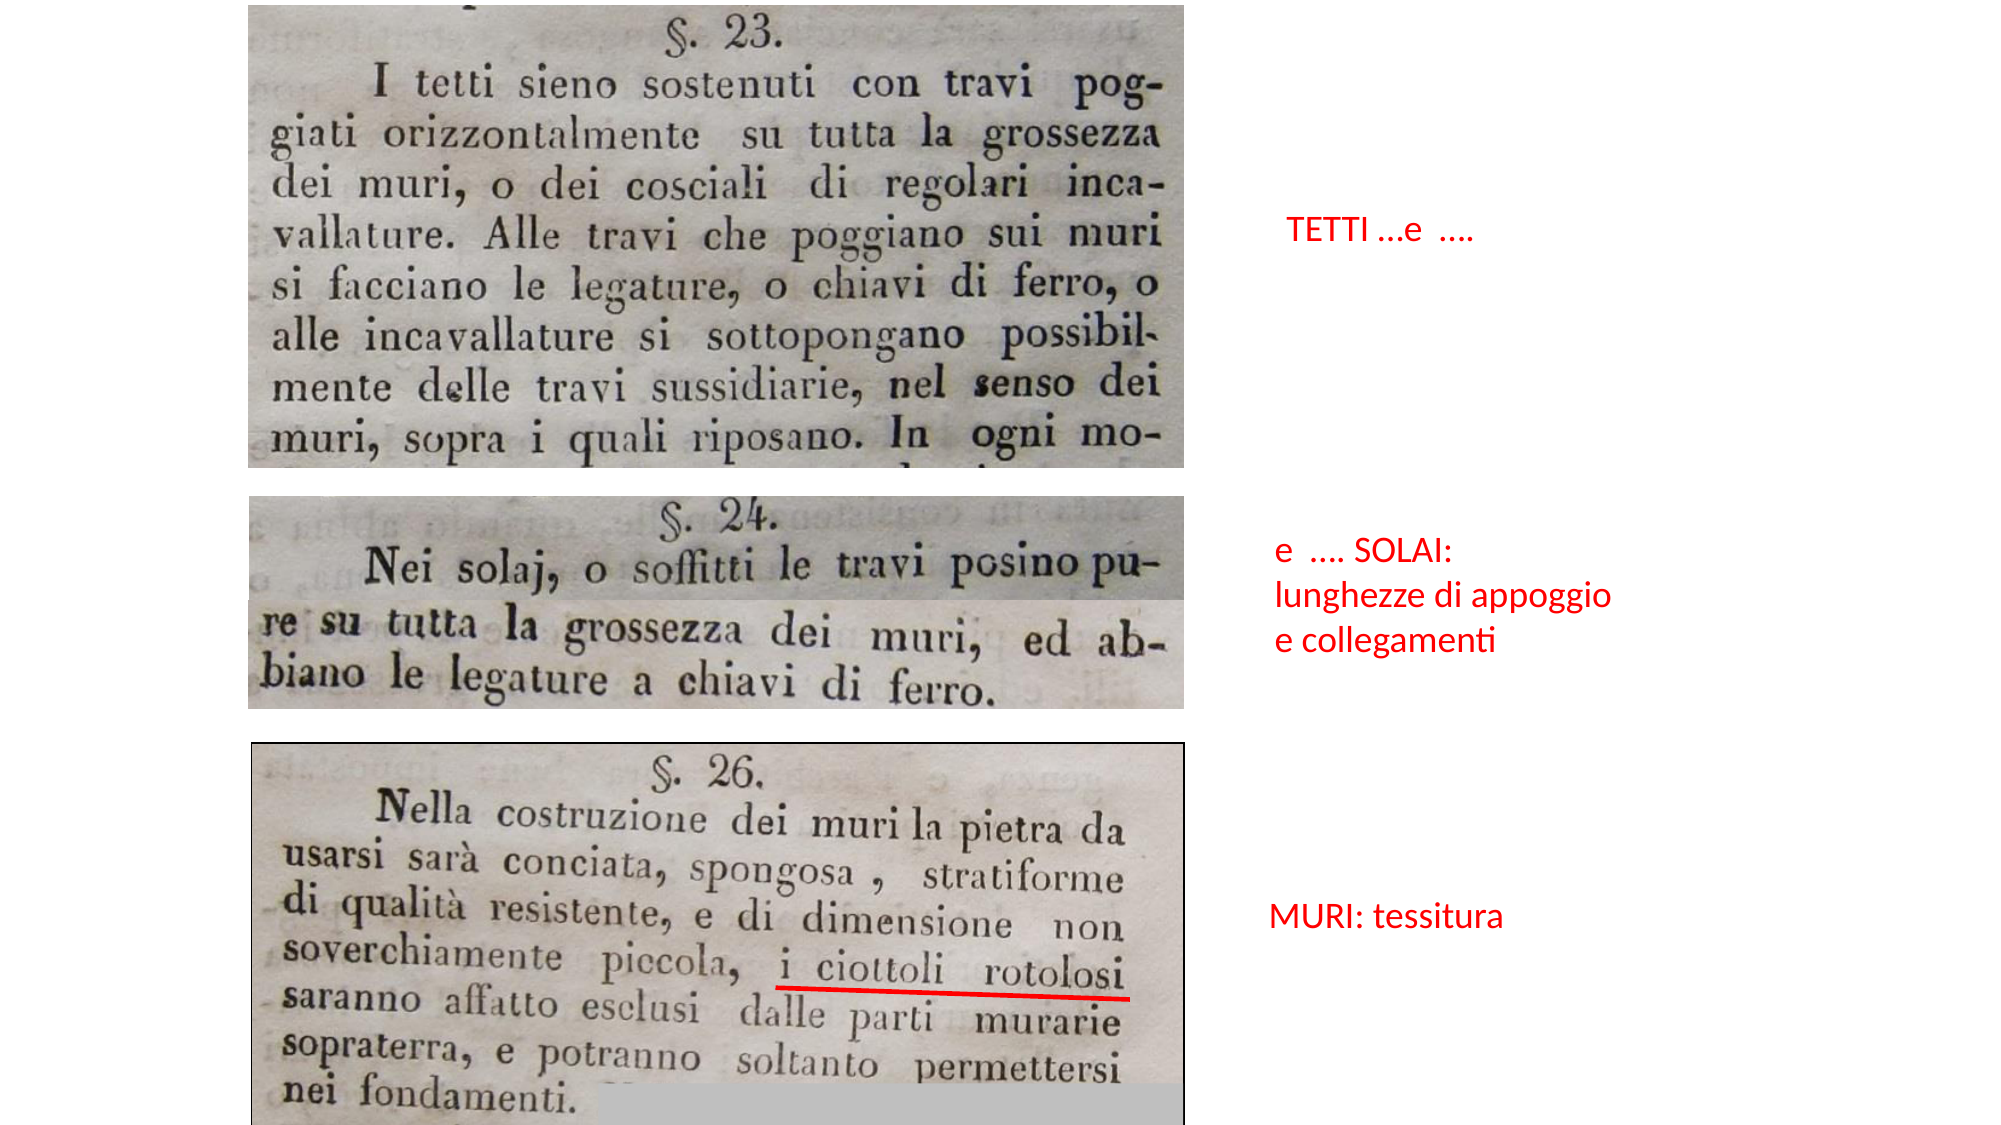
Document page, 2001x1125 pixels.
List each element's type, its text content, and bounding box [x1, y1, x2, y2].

picture [248, 496, 1184, 709]
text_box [775, 987, 1130, 1000]
picture [248, 5, 1184, 468]
picture [252, 743, 1184, 1125]
text_box TETTI …e …. [1271, 196, 1650, 257]
text_box MURI: tessitura [1253, 883, 1632, 944]
text_box e …. SOLAI: lunghezze di appoggio e collegamenti [1259, 517, 1638, 668]
